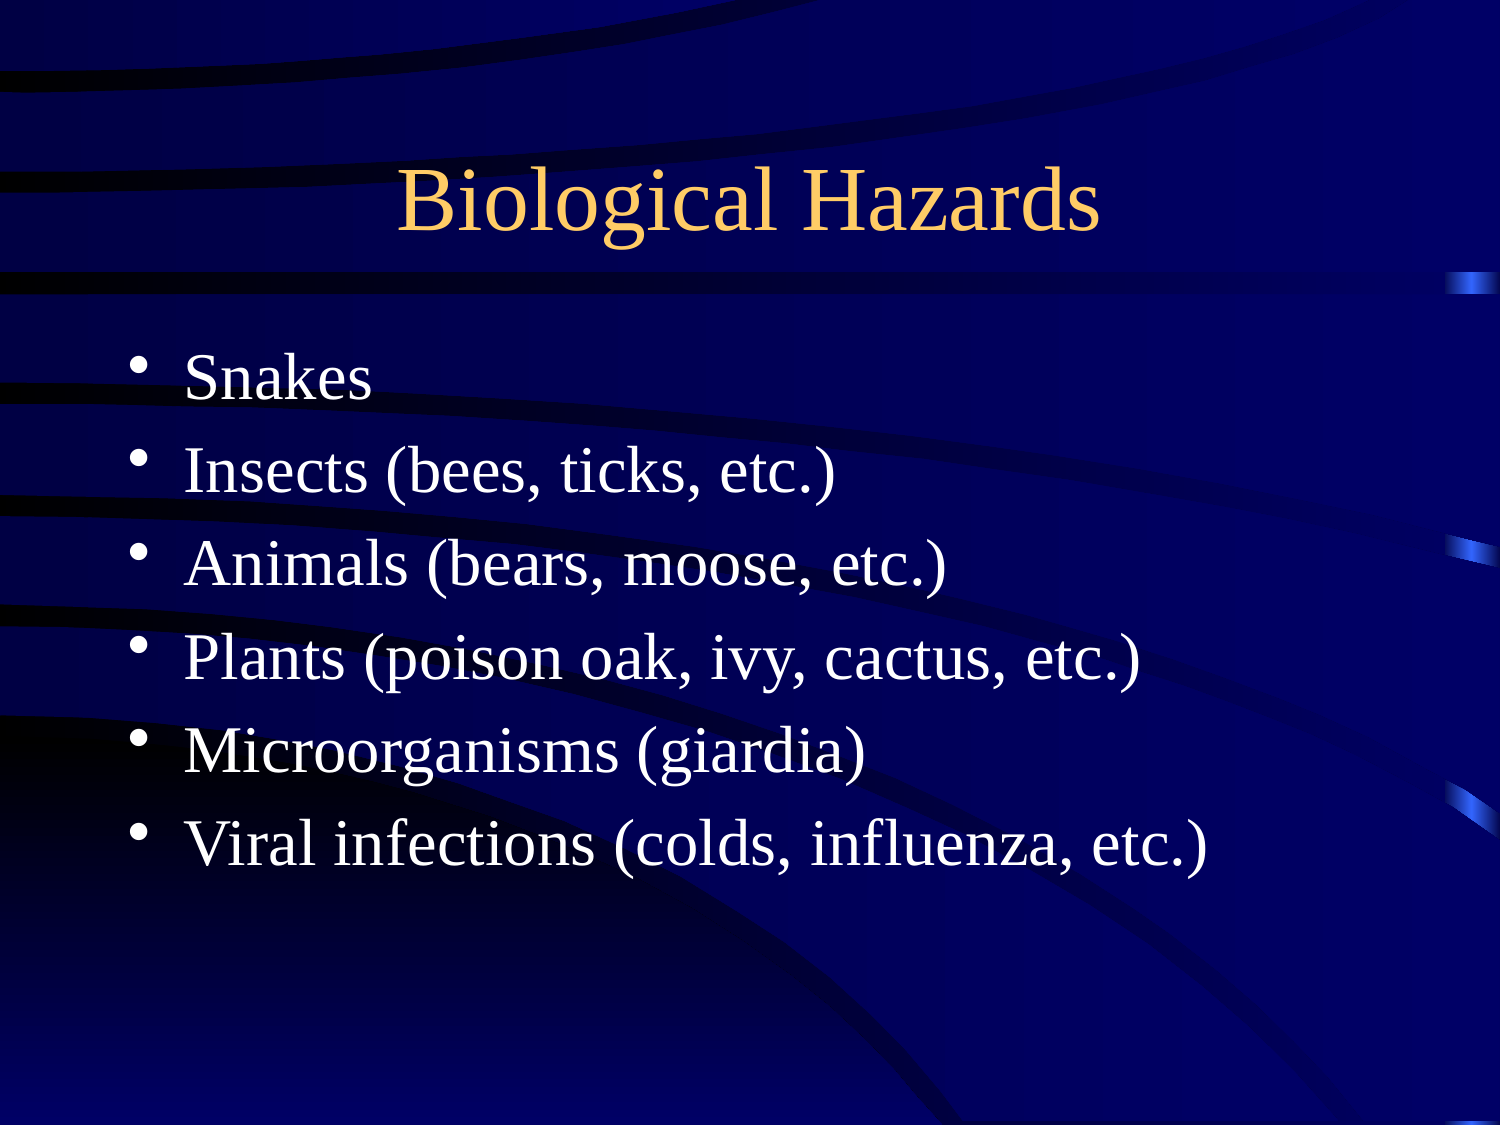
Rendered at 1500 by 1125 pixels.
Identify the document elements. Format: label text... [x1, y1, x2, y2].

list Snakes Insects (bees, ticks, etc.) Animals (bears, moose, etc.) Plants (poison oak, ivy, cactus, etc.) Microorganisms (giardia) Viral infections (colds, influenza, etc.) [112, 324, 1388, 1000]
title Biological Hazards [112, 99, 1388, 288]
